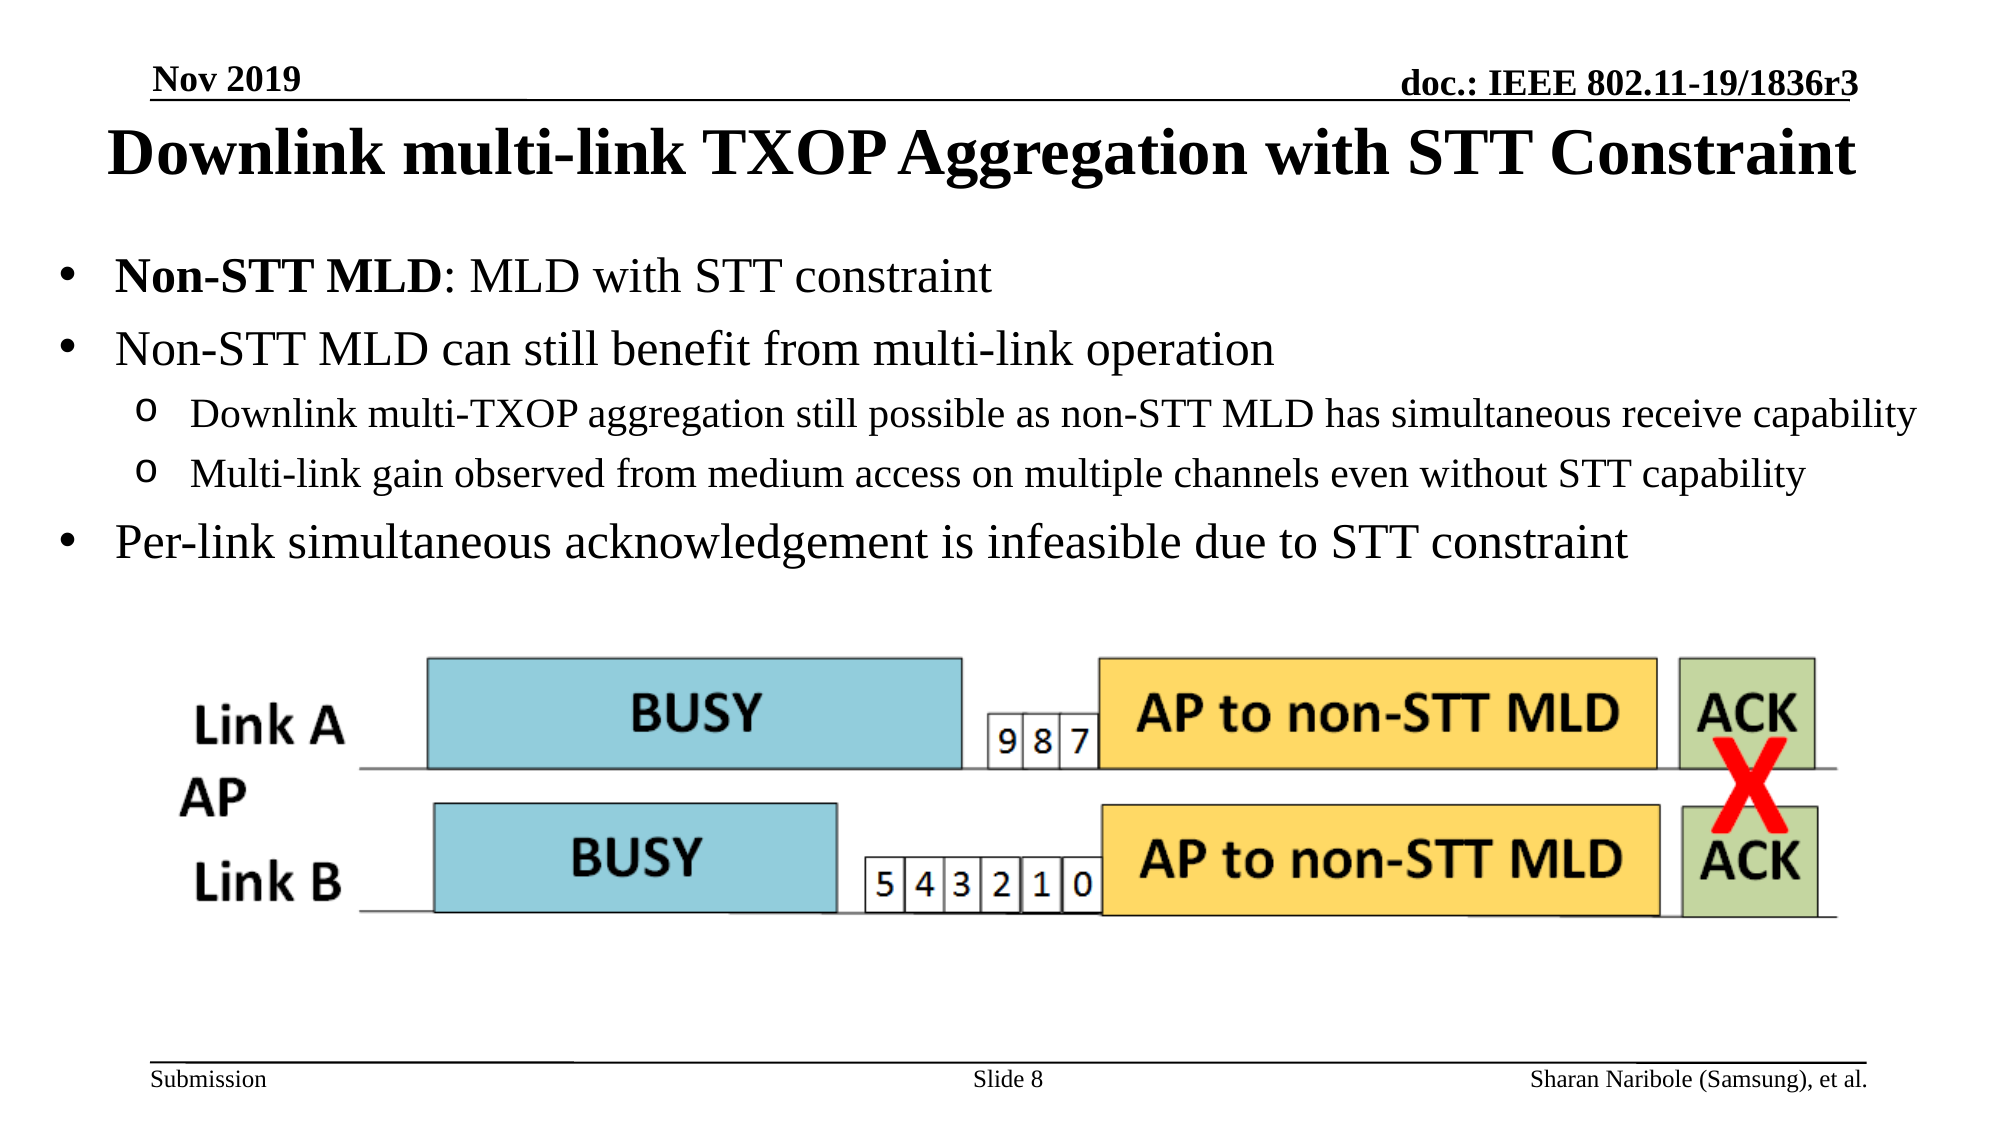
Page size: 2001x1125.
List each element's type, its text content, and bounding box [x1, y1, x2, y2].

title Downlink multi-link TXOP Aggregation with STT Constraint [62, 60, 1905, 235]
list Non-STT MLD: MLD with STT constraint Non-STT MLD can still benefit from multi-link operation Downlink multi-TXOP aggregation still possible as non-STT MLD has simultaneous receive capability Multi-link gain observed from medium access on multiple channels even without STT capability Per-link simultaneous acknowledgement is infeasible due to STT constraint [43, 235, 2000, 1125]
picture [139, 649, 1877, 952]
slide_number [152, 54, 563, 100]
